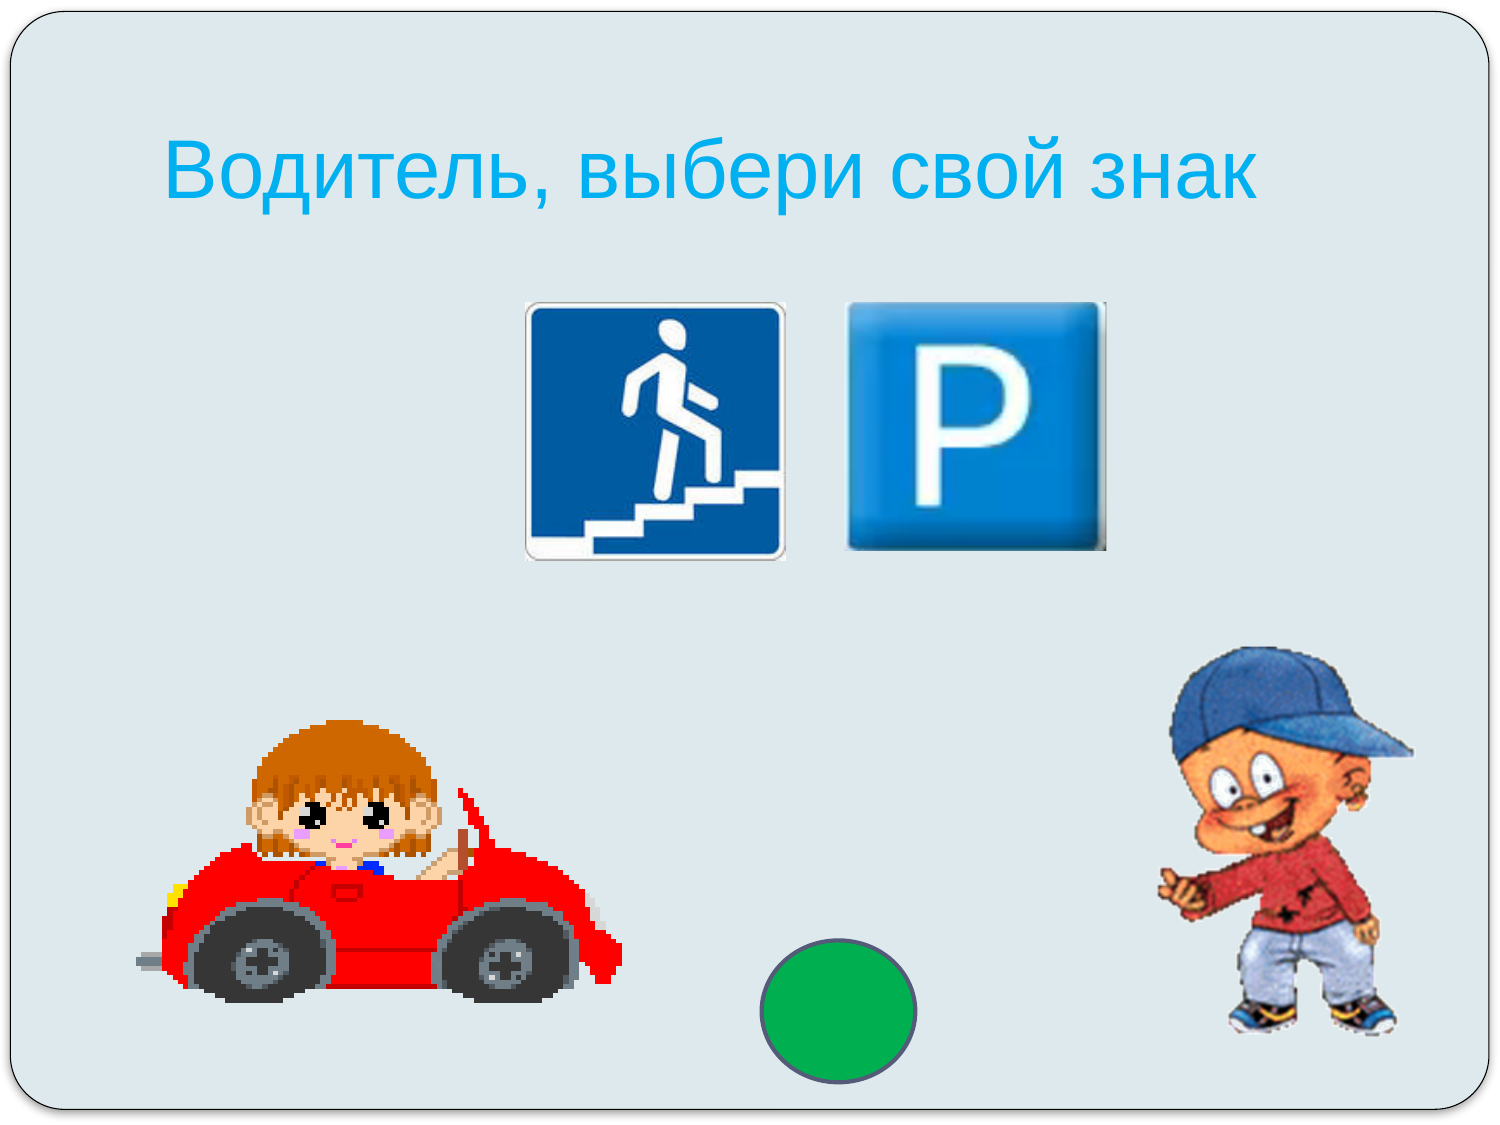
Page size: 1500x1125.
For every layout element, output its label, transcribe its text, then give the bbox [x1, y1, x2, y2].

title Водитель, выбери свой знак [147, 42, 1423, 231]
picture [40, 715, 622, 1003]
picture [525, 302, 786, 561]
text_box [759, 938, 918, 1085]
picture [844, 302, 1107, 551]
picture [1151, 645, 1438, 1052]
